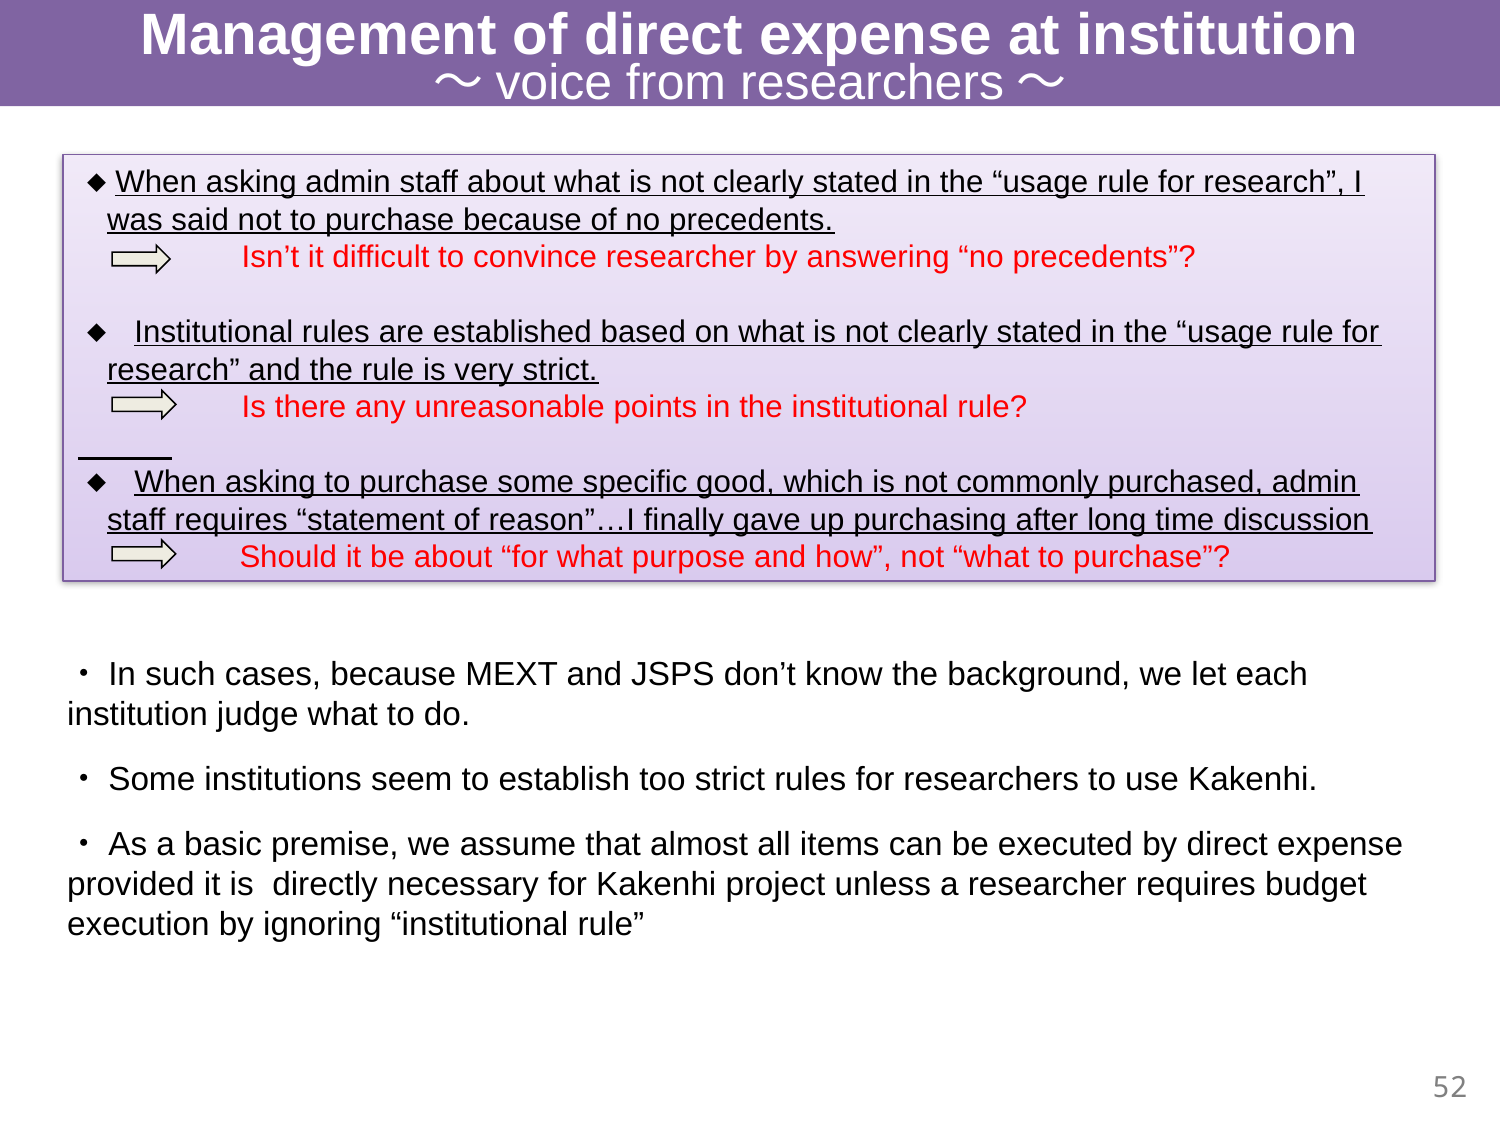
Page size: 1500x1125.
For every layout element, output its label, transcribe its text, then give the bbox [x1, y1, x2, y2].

text_box Management of direct expense at institution ～voice from researchers～ [0, 0, 1500, 107]
slide_number 52 [1417, 1062, 1500, 1114]
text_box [62, 154, 1436, 587]
text_box ・In such cases, because MEXT and JSPS don’t know the background, we let each institution judge what to do. ・Some institutions seem to establish too strict rules for researchers to use Kakenhi. ・As a basic premise, we assume that almost all items can be executed by direct expense provided it is directly necessary for Kakenhi project unless a researcher requires budget execution by ignoring “institutional rule” [52, 645, 1447, 950]
